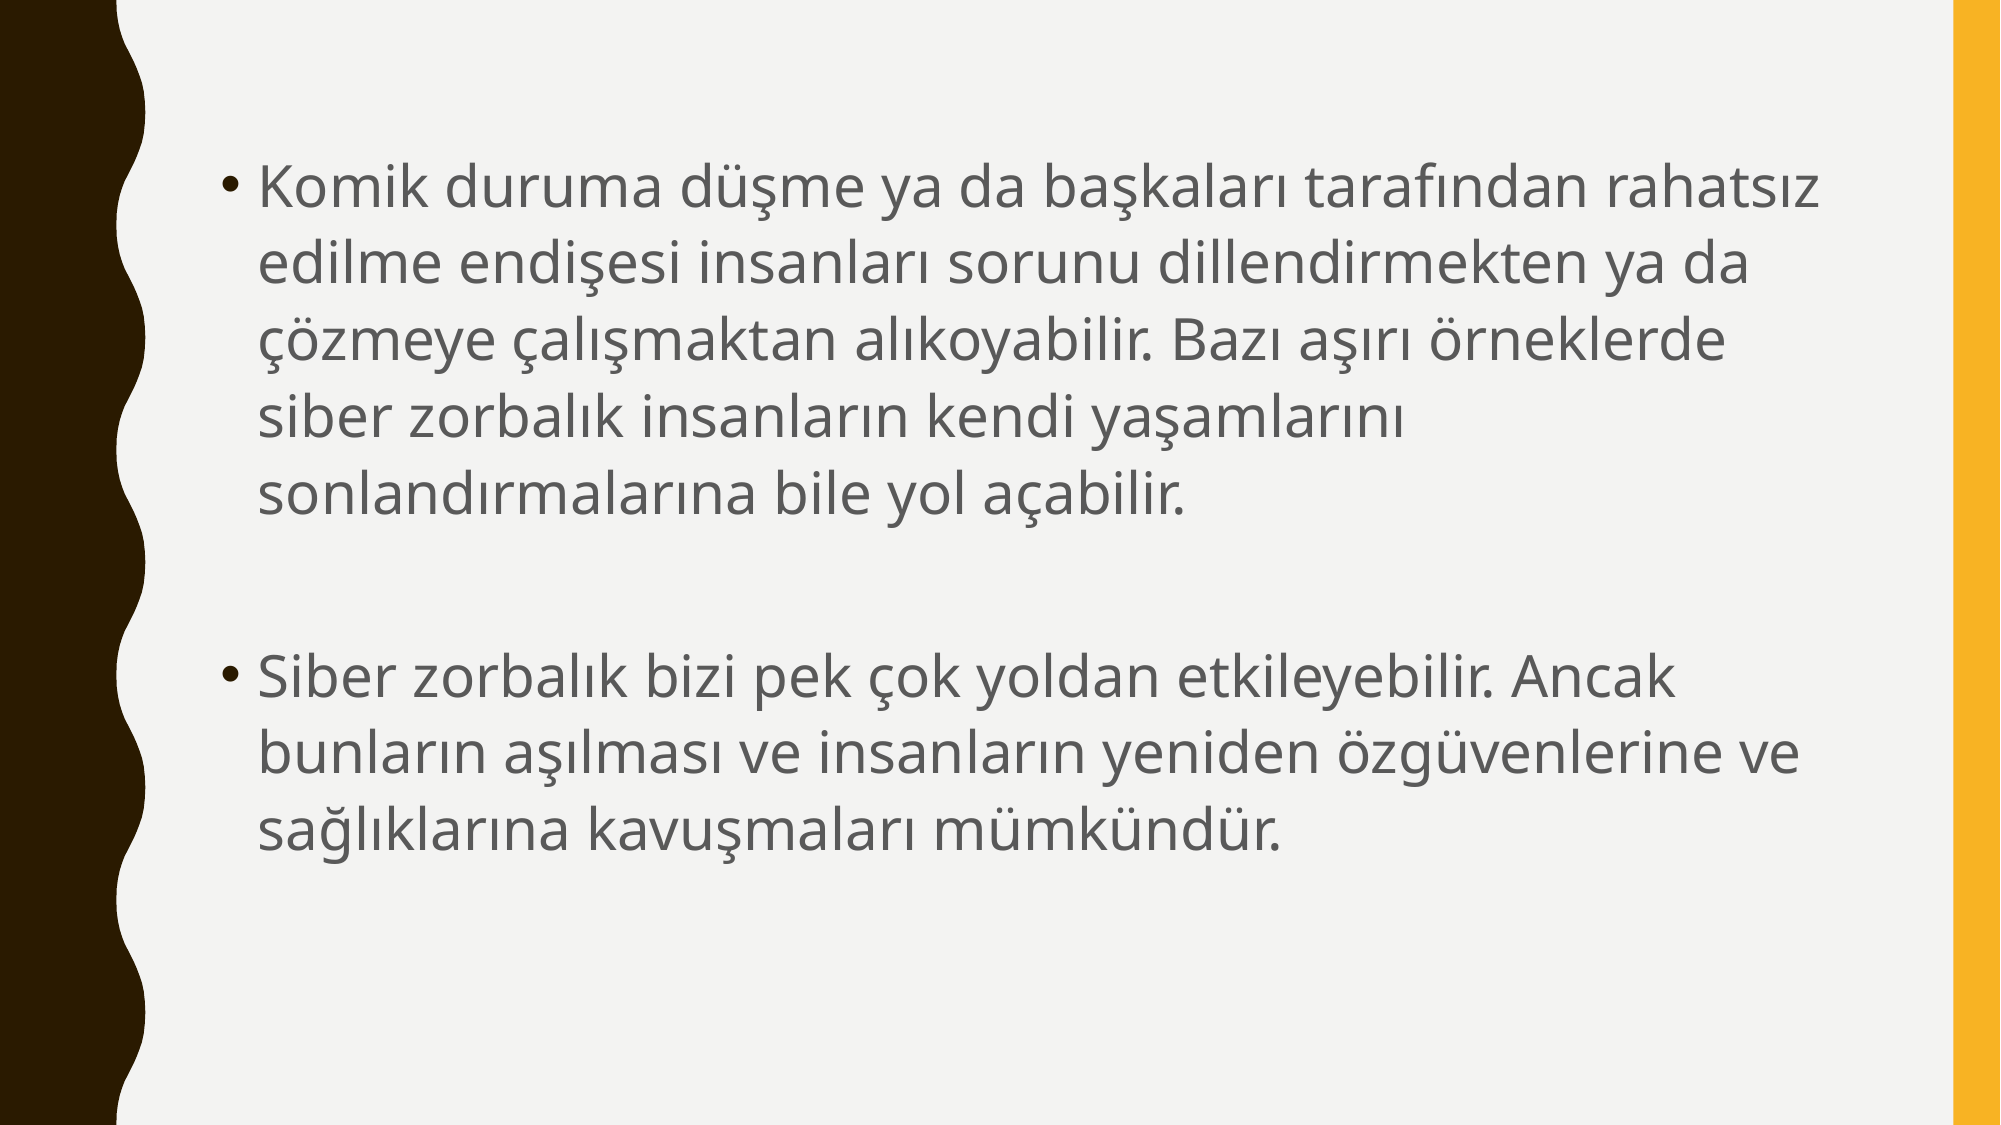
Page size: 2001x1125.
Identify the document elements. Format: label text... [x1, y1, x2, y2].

list Komik duruma düşme ya da başkaları tarafından rahatsız edilme endişesi insanları sorunu dillendirmekten ya da çözmeye çalışmaktan alıkoyabilir. Bazı aşırı örneklerde siber zorbalık insanların kendi yaşamlarını sonlandırmalarına bile yol açabilir. Siber zorbalık bizi pek çok yoldan etkileyebilir. Ancak bunların aşılması ve insanların yeniden özgüvenlerine ve sağlıklarına kavuşmaları mümkündür. [205, 134, 1875, 965]
